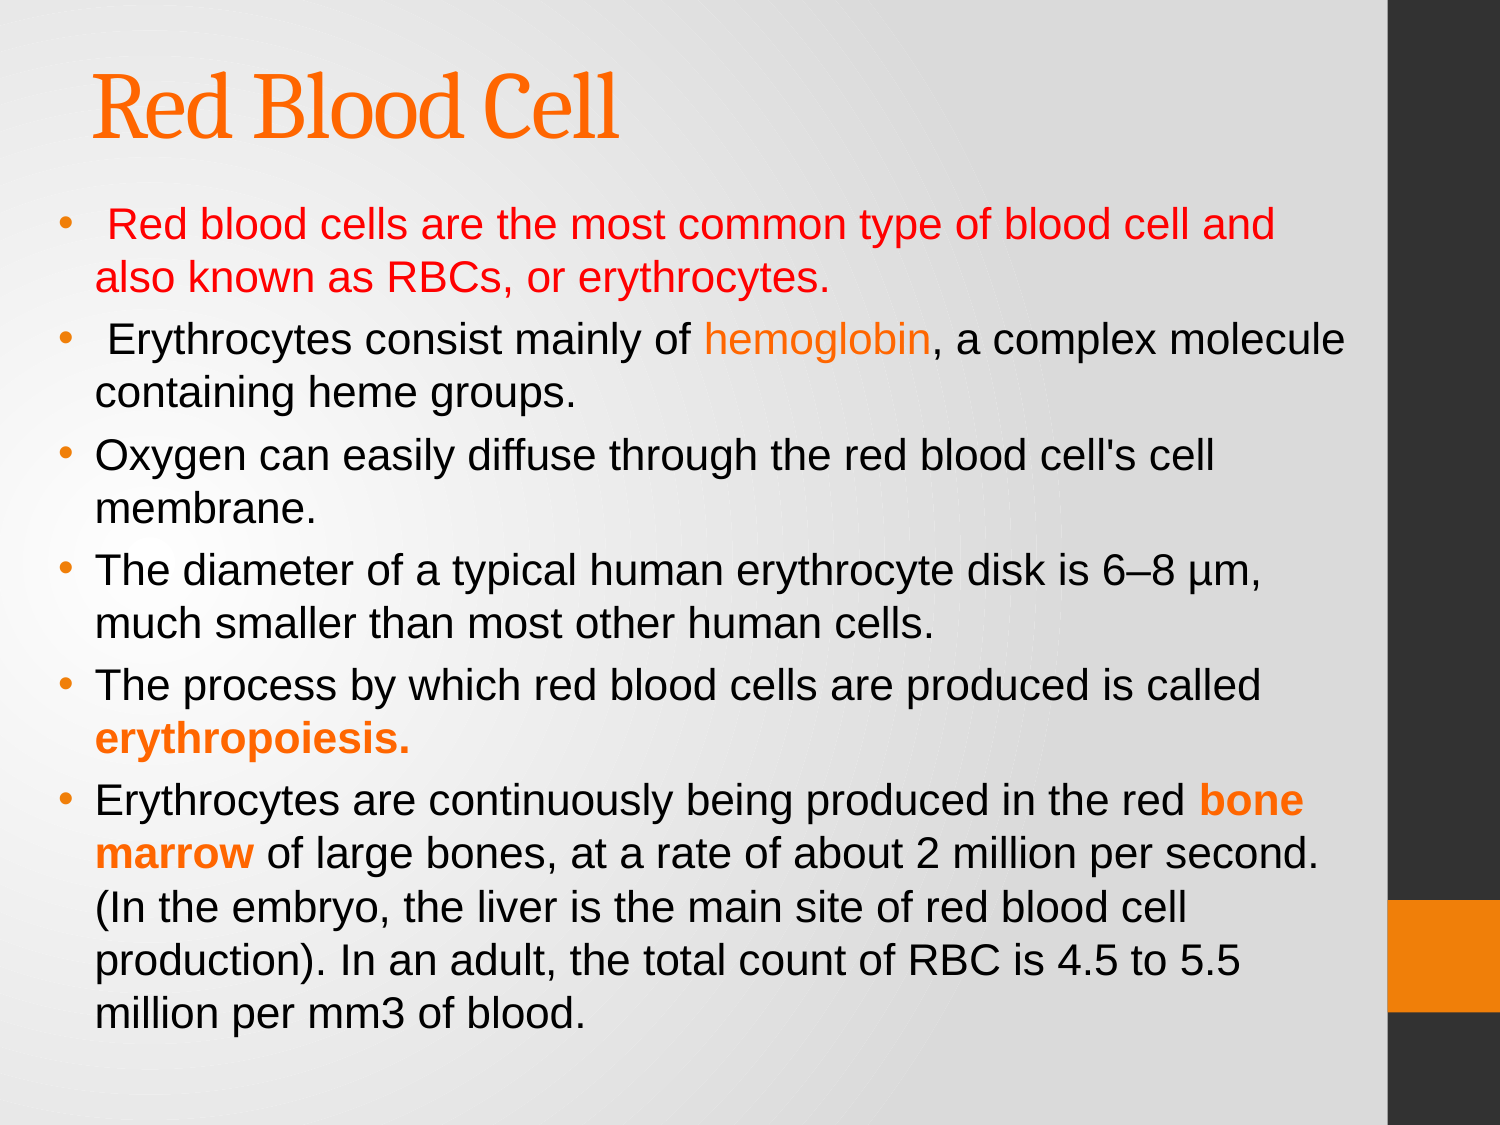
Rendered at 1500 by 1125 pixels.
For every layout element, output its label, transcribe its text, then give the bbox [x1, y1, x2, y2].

list Red blood cells are the most common type of blood cell and also known as RBCs, or erythrocytes. Erythrocytes consist mainly of hemoglobin, a complex molecule containing heme groups. Oxygen can easily diffuse through the red blood cell's cell membrane. The diameter of a typical human erythrocyte disk is 6–8 µm, much smaller than most other human cells. The process by which red blood cells are produced is called erythropoiesis. Erythrocytes are continuously being produced in the red bone marrow of large bones, at a rate of about 2 million per second. (In the embryo, the liver is the main site of red blood cell production). In an adult, the total count of RBC is 4.5 to 5.5 million per mm3 of blood. [24, 187, 1375, 1050]
title Red Blood Cell [75, 37, 1388, 163]
